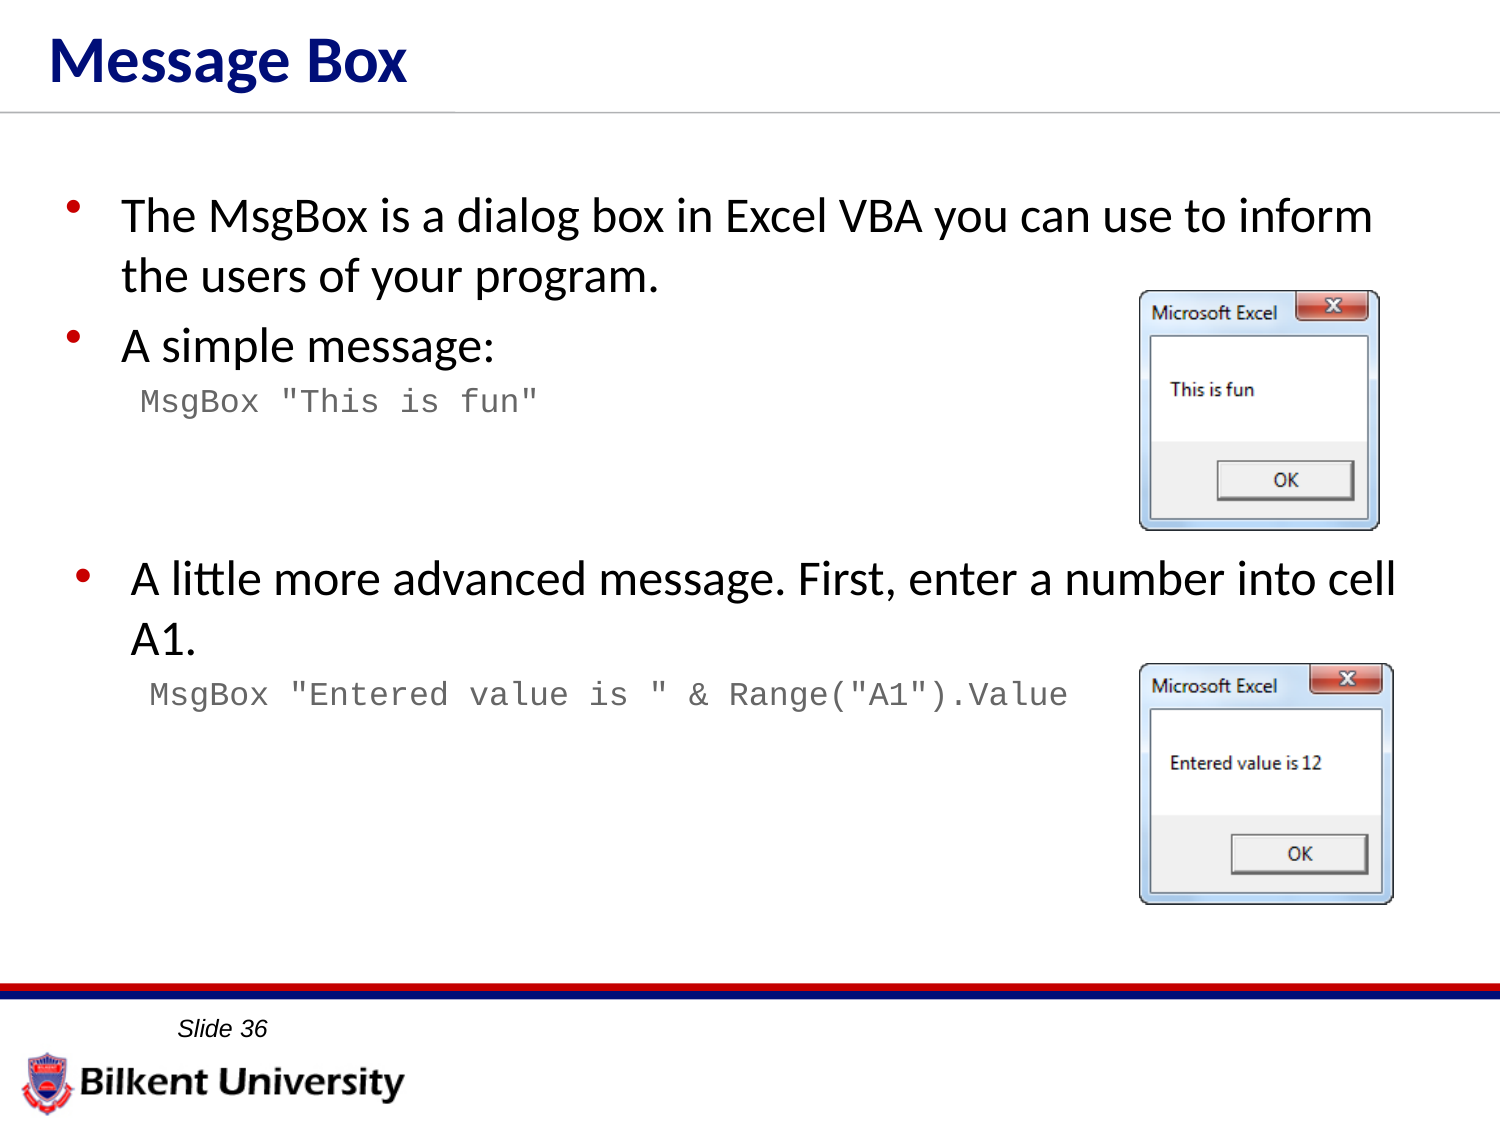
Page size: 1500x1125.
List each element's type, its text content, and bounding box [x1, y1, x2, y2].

picture [1138, 663, 1394, 905]
picture [10, 1043, 422, 1125]
picture [1138, 289, 1380, 531]
title Message Box [33, 0, 1201, 151]
list The MsgBox is a dialog box in Excel VBA you can use to inform the users of your program. A simple message: MsgBox "This is fun" A little more advanced message. First, enter a number into cell A1. MsgBox "Entered value is " & Range("A1").Value [49, 174, 1417, 938]
